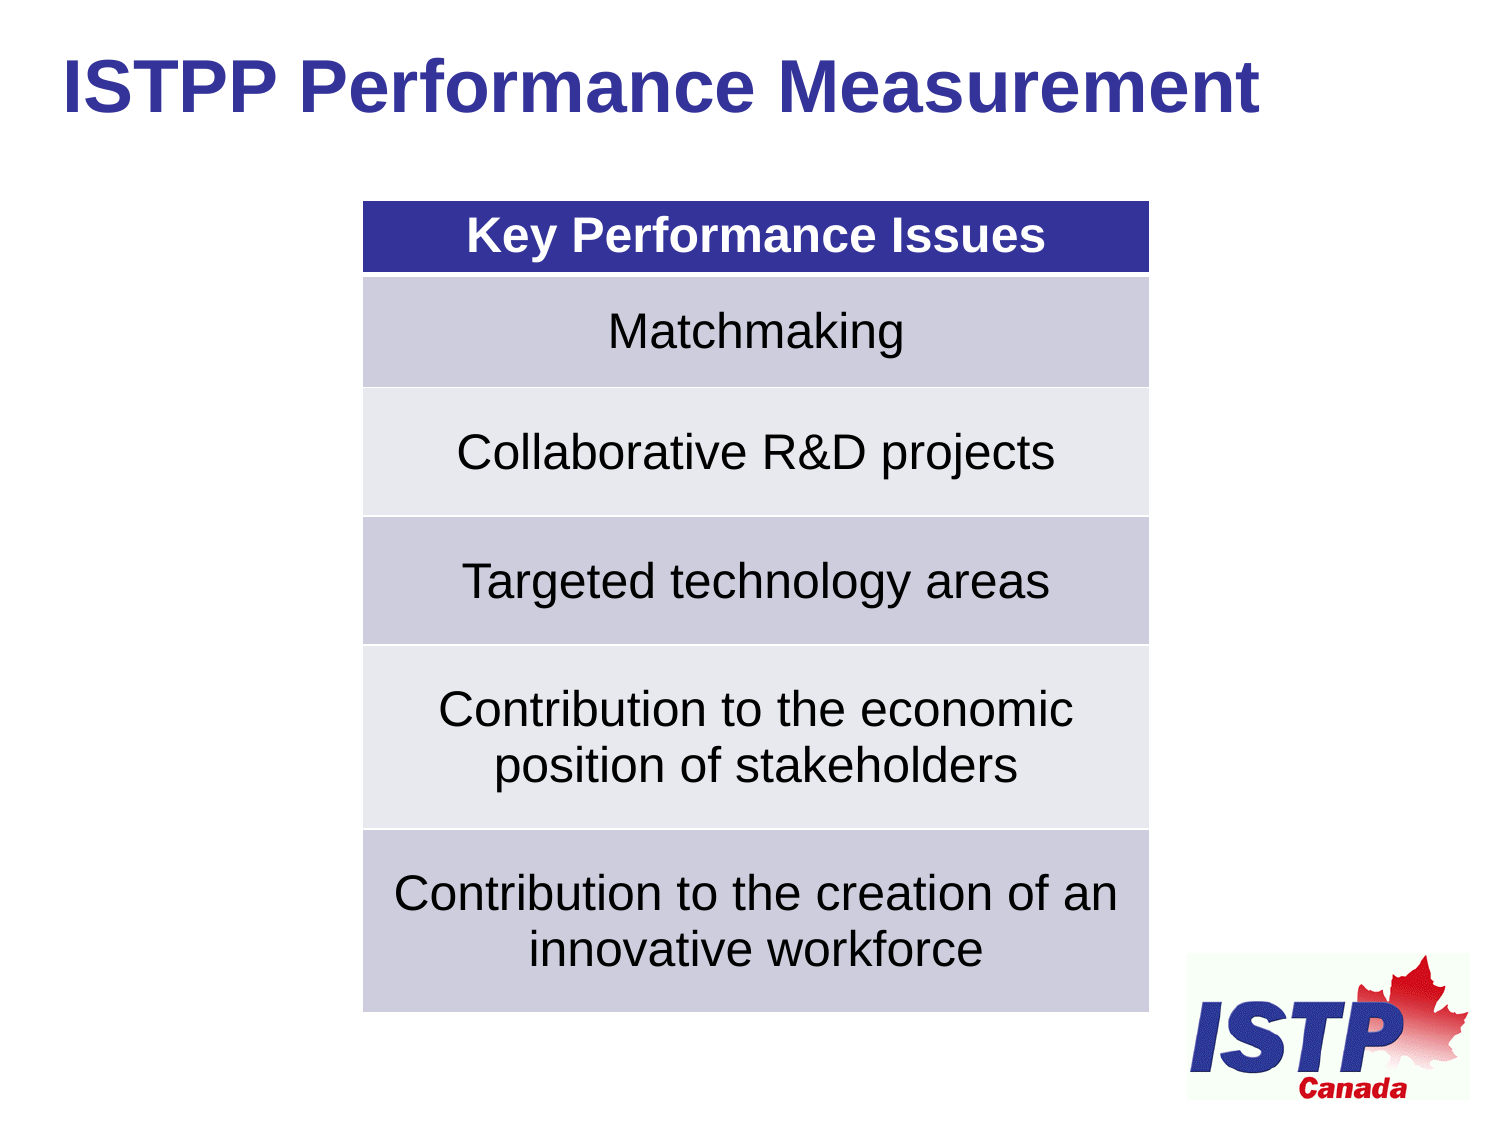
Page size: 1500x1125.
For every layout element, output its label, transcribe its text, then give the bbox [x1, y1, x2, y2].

table_cell Targeted technology areas [363, 517, 1149, 644]
table_cell Collaborative R&D projects [363, 388, 1149, 515]
picture [1187, 953, 1470, 1100]
title ISTPP Performance Measurement [62, 37, 1463, 129]
table_cell Contribution to the creation of an innovative workforce [363, 830, 1149, 1012]
table_cell Contribution to the economic position of stakeholders [363, 646, 1149, 828]
table_header Key Performance Issues [363, 201, 1149, 272]
table_cell Matchmaking [363, 277, 1149, 387]
